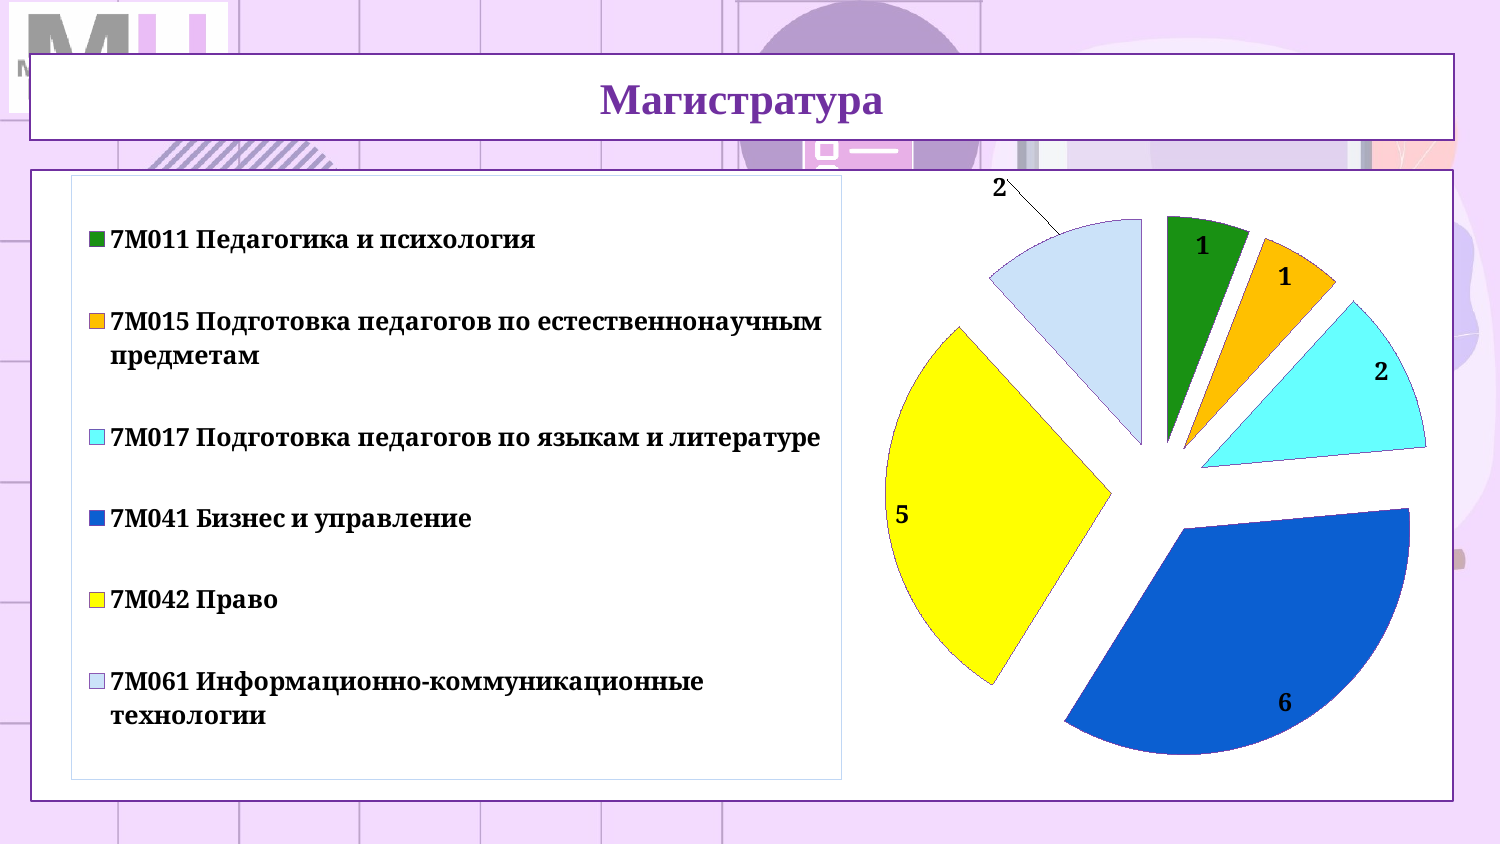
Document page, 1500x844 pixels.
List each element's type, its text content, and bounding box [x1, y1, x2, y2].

text_box Магистратура [29, 53, 1455, 141]
chart [30, 168, 1454, 802]
